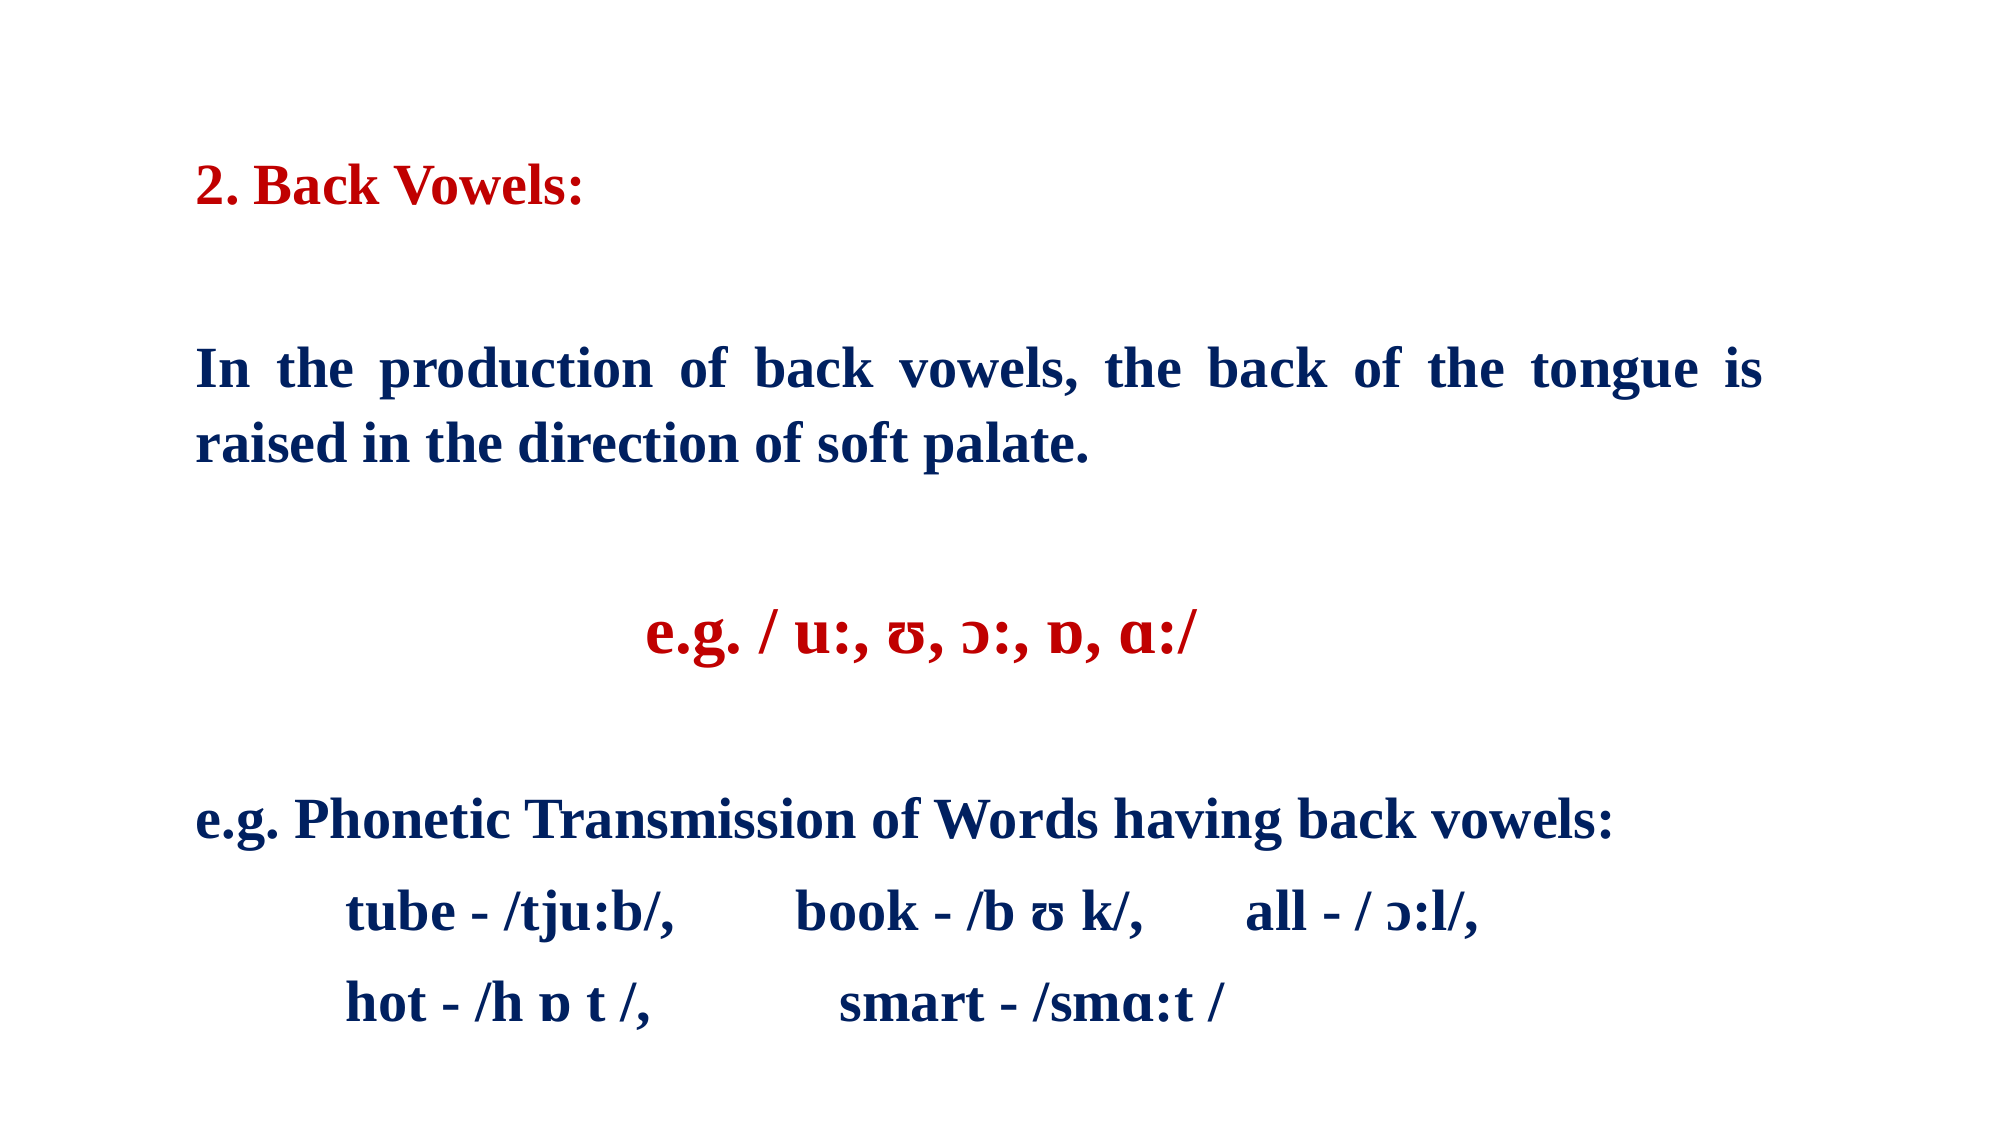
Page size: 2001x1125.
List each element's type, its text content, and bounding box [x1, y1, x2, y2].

text_box 2. Back Vowels: In the production of back vowels, the back of the tongue is raised in the direction of soft palate. e.g. / u:, ʊ, ɔ:, ɒ, ɑ:/ e.g. Phonetic Transmission of Words having back vowels: tube - /tju:b/, book - /b ʊ k/, all - / ɔ:l/, hot - /h ɒ t /, smart - /smɑ:t / [181, 133, 1780, 1125]
